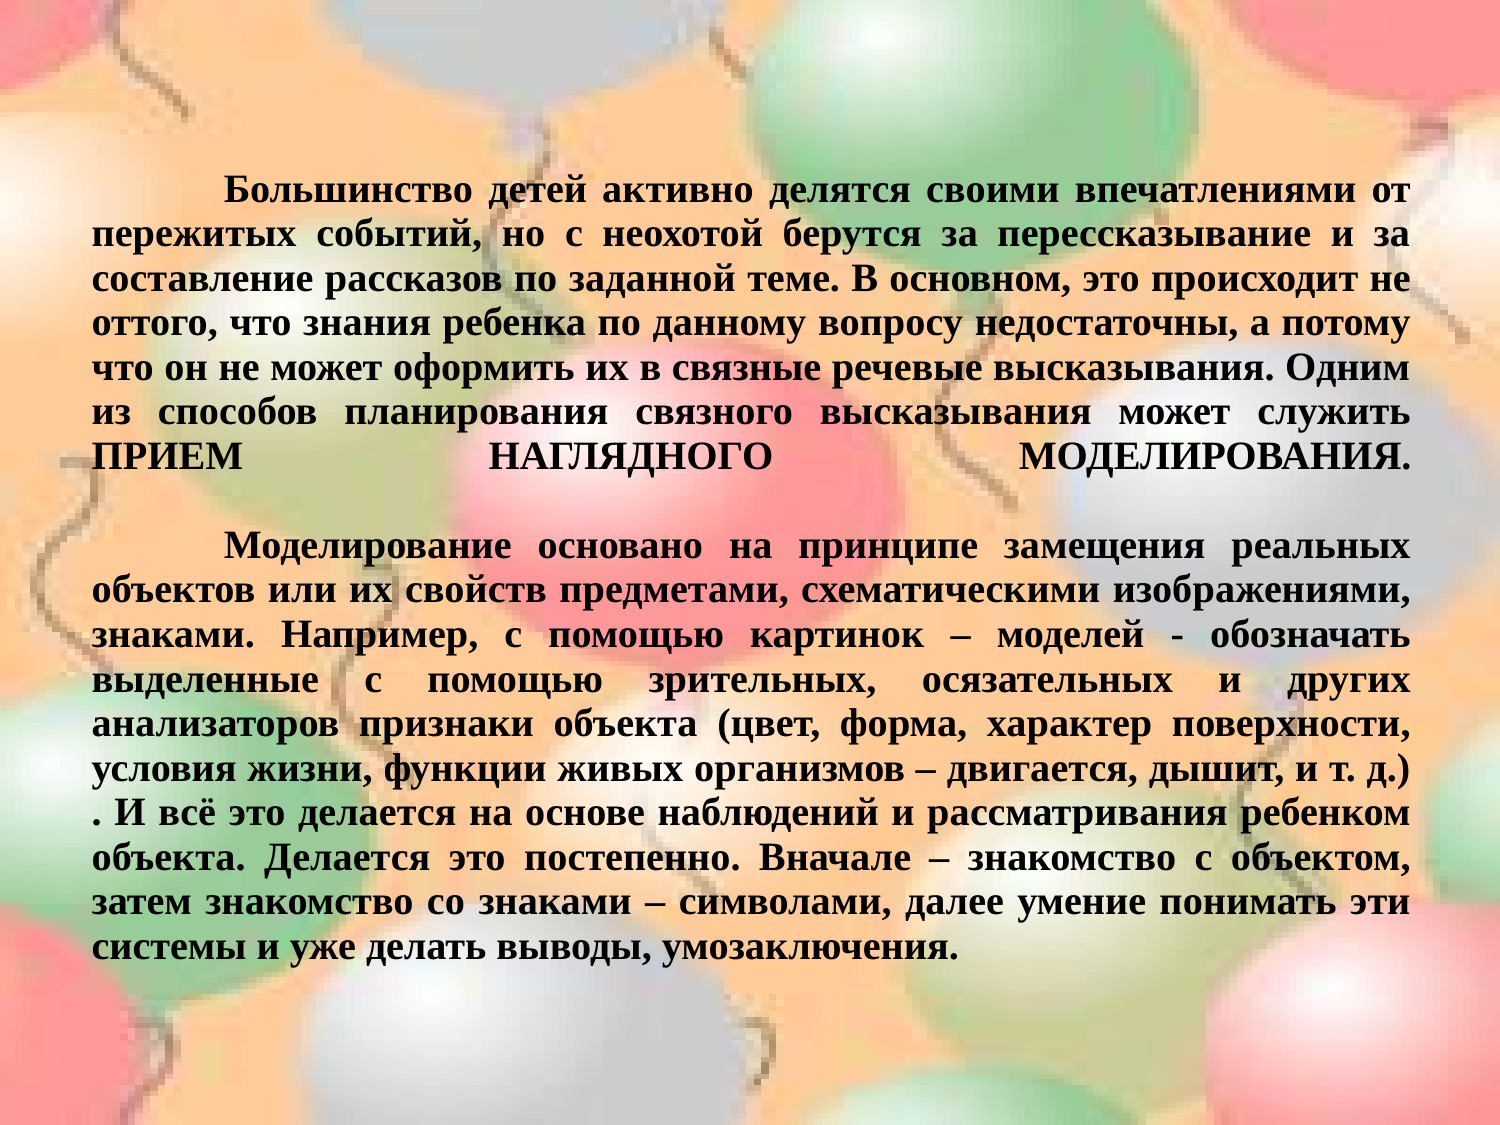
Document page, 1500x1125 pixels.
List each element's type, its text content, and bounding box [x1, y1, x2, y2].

title Большинство детей активно делятся своими впечатлениями от пережитых событий, но с неохотой берутся за перессказывание и за составление рассказов по заданной теме. В основном, это происходит не оттого, что знания ребенка по данному вопросу недостаточны, а потому что он не может оформить их в связные речевые высказывания. Одним из способов планирования связного высказывания может служить ПРИЕМ НАГЛЯДНОГО МОДЕЛИРОВАНИЯ. Моделирование основано на принципе замещения реальных объектов или их свойств предметами, схематическими изображениями, знаками. Например, с помощью картинок – моделей - обозначать выделенные с помощью зрительных, осязательных и других анализаторов признаки объекта (цвет, форма, характер поверхности, условия жизни, функции живых организмов – двигается, дышит, и т. д.) . И всё это делается на основе наблюдений и рассматривания ребенком объекта. Делается это постепенно. Вначале – знакомство с объектом, затем знакомство со знаками – символами, далее умение понимать эти системы и уже делать выводы, умозаключения. [76, 113, 1427, 1021]
picture [0, 0, 1500, 1125]
